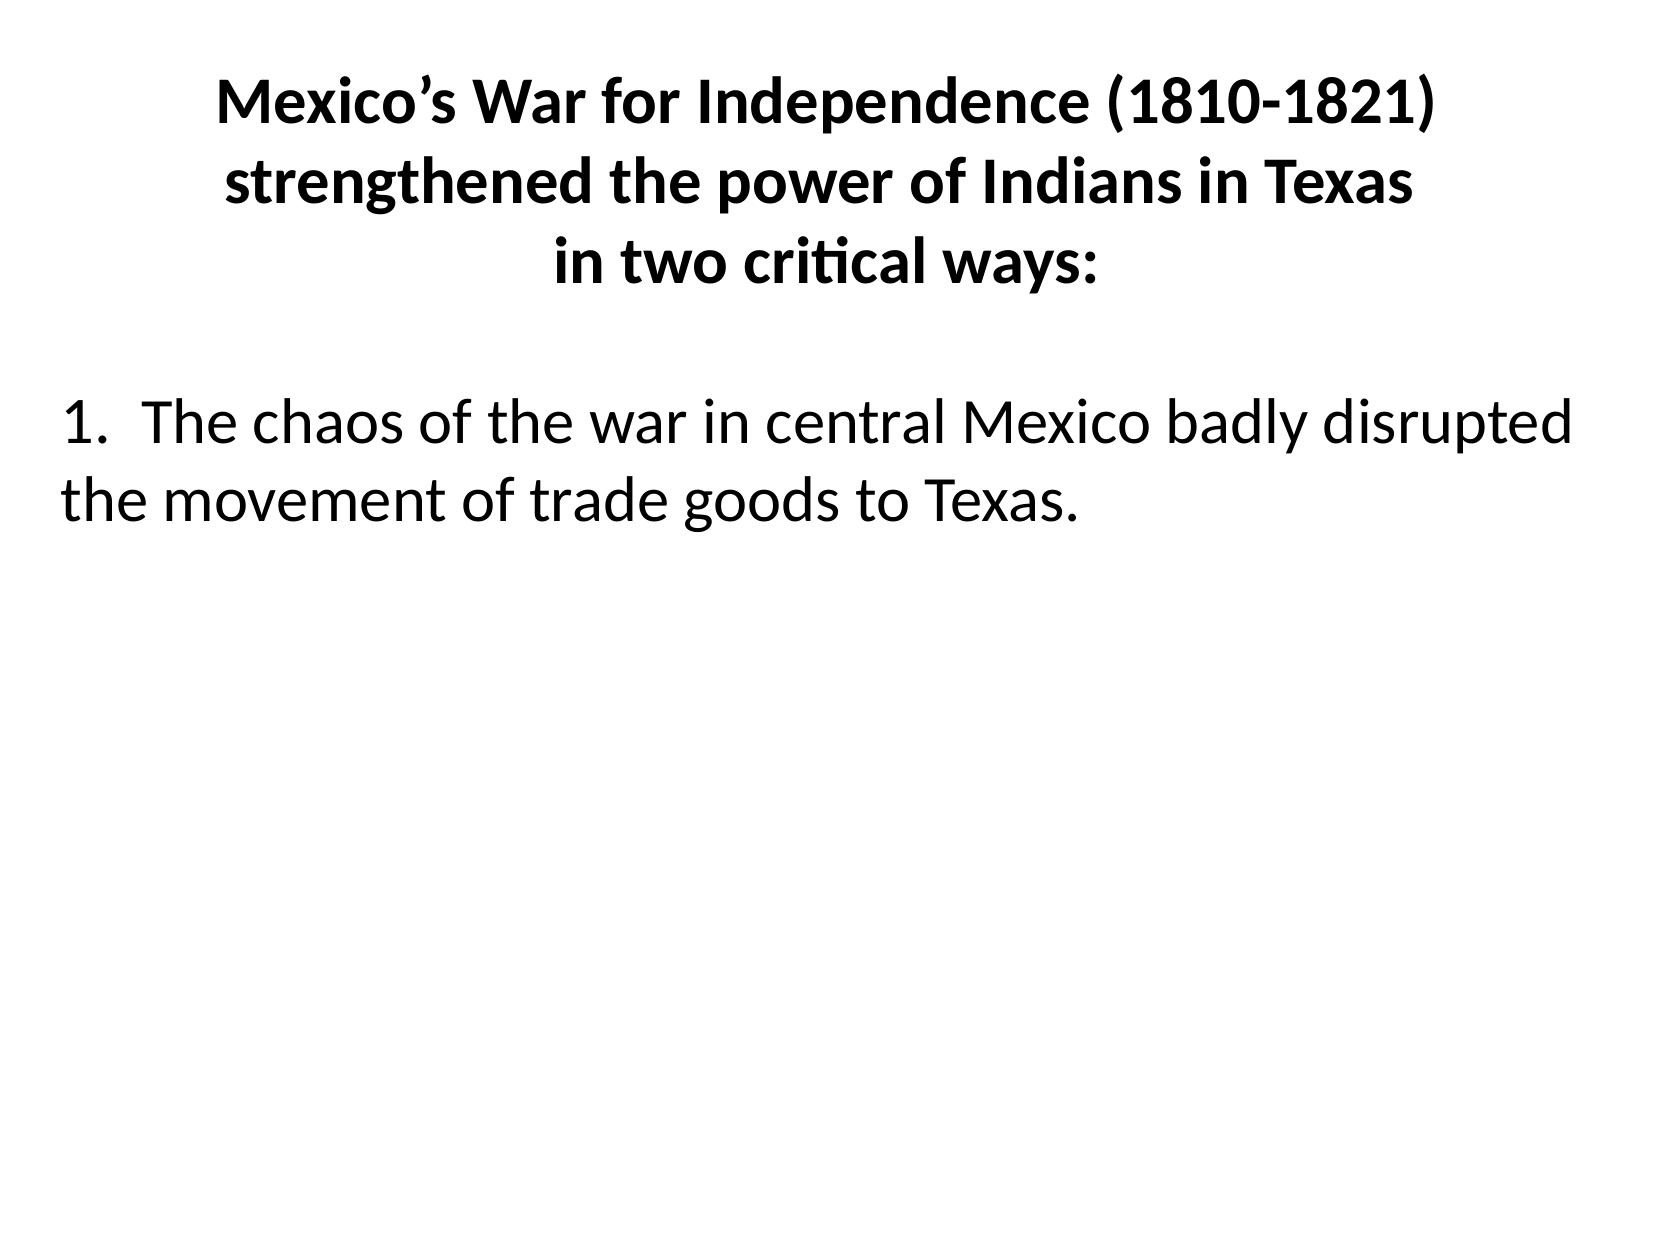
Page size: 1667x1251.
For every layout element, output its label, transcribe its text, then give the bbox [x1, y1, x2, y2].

text_box Mexico’s War for Independence (1810-1821) strengthened the power of Indians in Texas in two critical ways: 1. The chaos of the war in central Mexico badly disrupted the movement of trade goods to Texas. [45, 49, 1609, 620]
